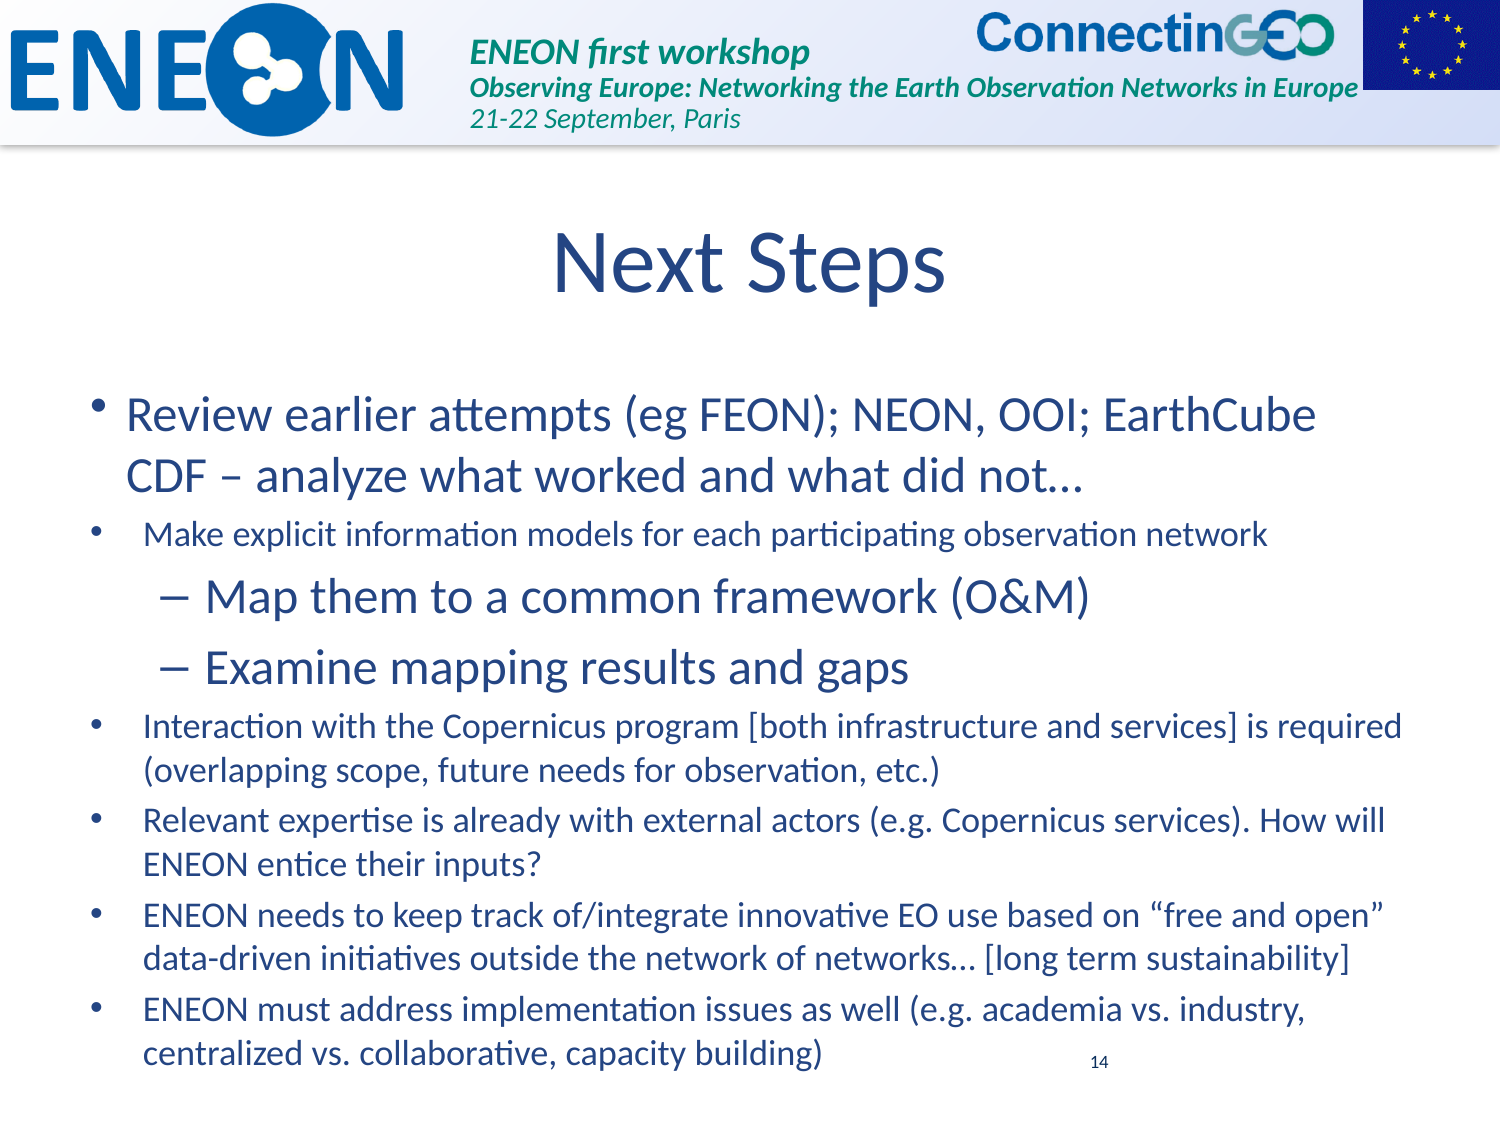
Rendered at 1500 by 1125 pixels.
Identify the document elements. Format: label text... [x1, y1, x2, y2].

title Next Steps [75, 162, 1425, 350]
picture [1363, 0, 1500, 90]
picture [976, 7, 1337, 62]
list Review earlier attempts (eg FEON); NEON, OOI; EarthCube CDF – analyze what worked and what did not… Make explicit information models for each participating observation network Map them to a common framework (O&M) Examine mapping results and gaps Interaction with the Copernicus program [both infrastructure and services] is required (overlapping scope, future needs for observation, etc.) Relevant expertise is already with external actors (e.g. Copernicus services). How will ENEON entice their inputs? ENEON needs to keep track of/integrate innovative EO use based on “free and open” data-driven initiatives outside the network of networks… [long term sustainability] ENEON must address implementation issues as well (e.g. academia vs. industry, centralized vs. collaborative, capacity building) [75, 373, 1425, 1094]
slide_number 14 [1074, 1042, 1425, 1103]
picture [7, 0, 406, 143]
